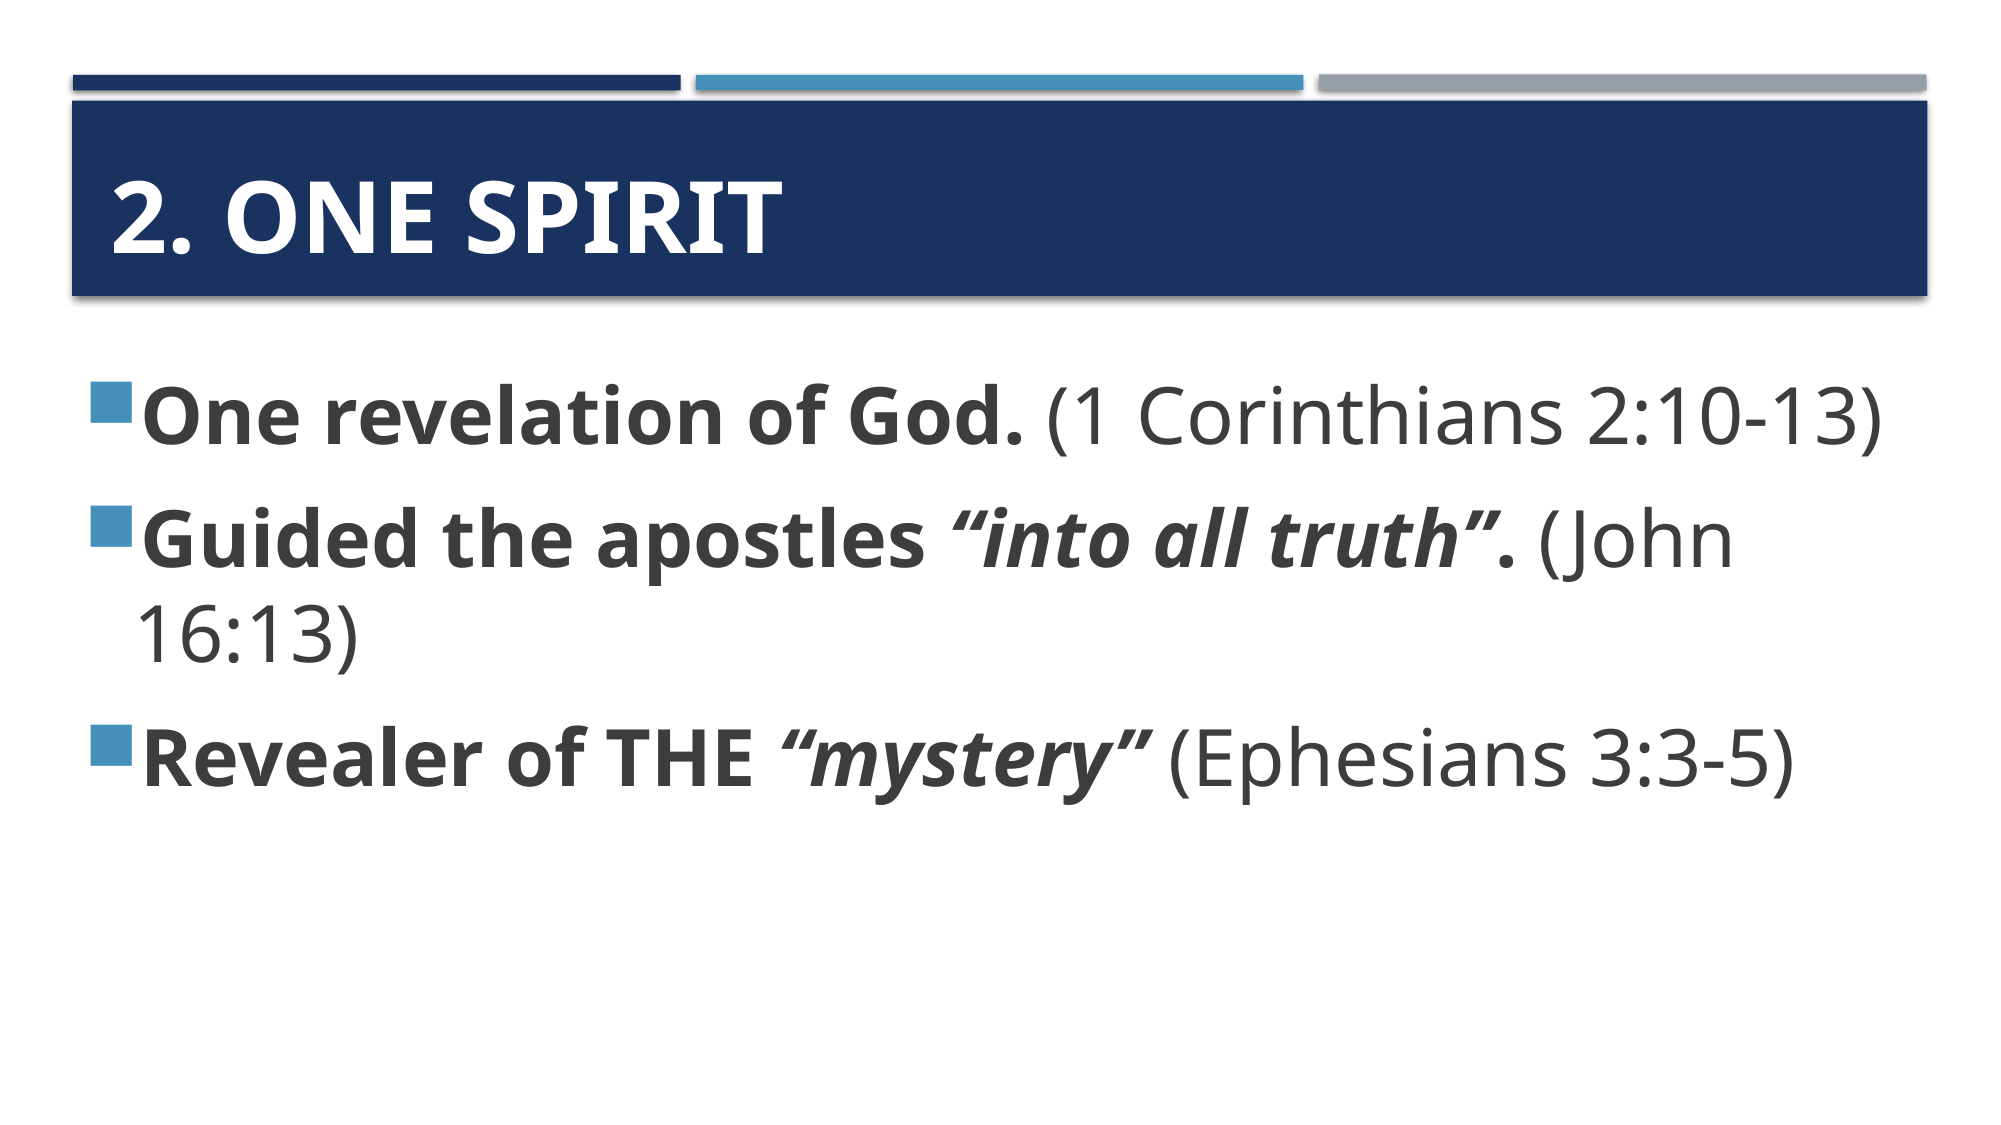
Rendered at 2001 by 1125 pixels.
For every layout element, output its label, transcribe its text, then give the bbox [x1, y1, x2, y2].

title 2. One spirit [95, 115, 1905, 282]
list One revelation of God. (1 Corinthians 2:10-13) Guided the apostles “into all truth”. (John 16:13) Revealer of THE “mystery” (Ephesians 3:3-5) [68, 357, 1925, 1062]
